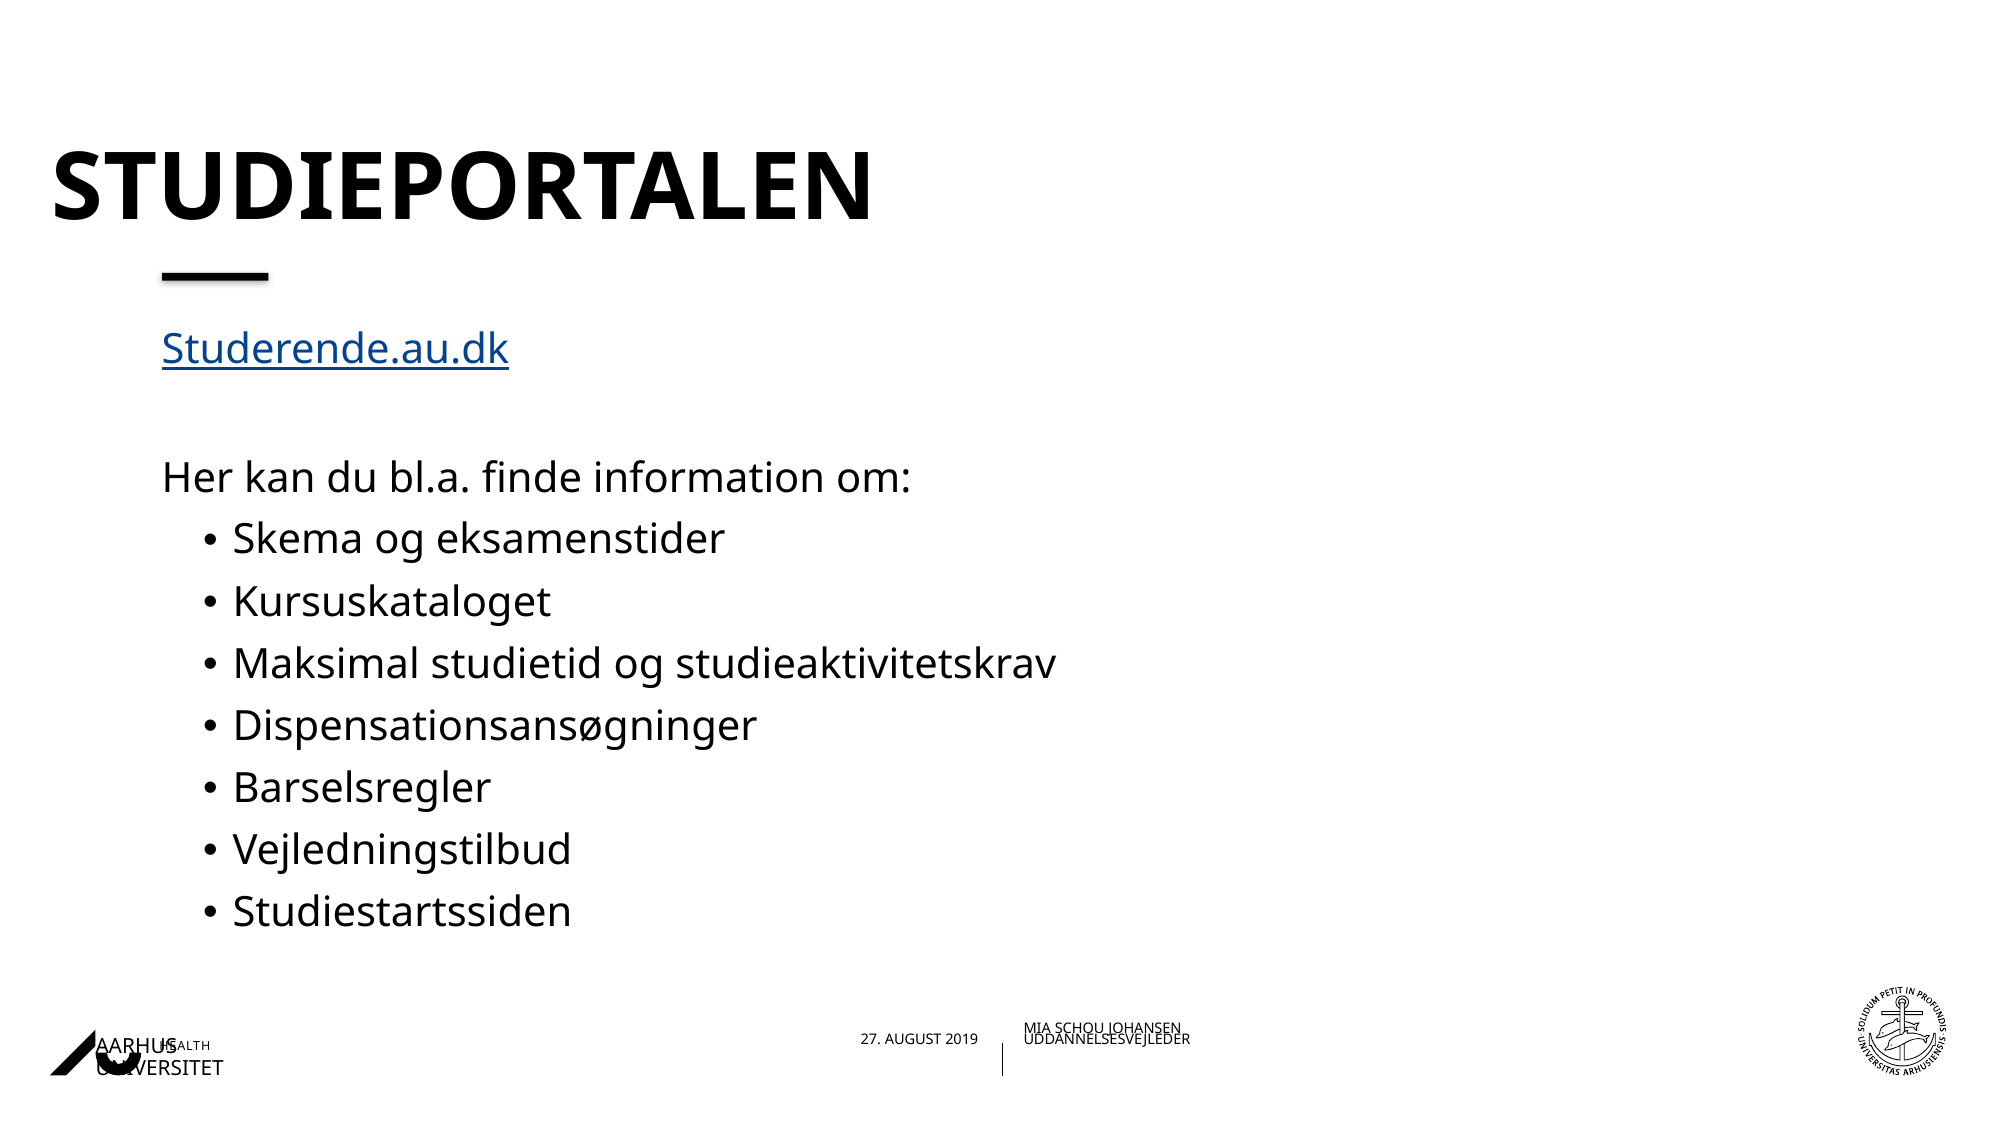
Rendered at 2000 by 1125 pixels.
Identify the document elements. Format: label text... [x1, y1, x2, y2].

list Studerende.au.dk Her kan du bl.a. finde information om: Skema og eksamenstider Kursuskataloget Maksimal studietid og studieaktivitetskrav Dispensationsansøgninger Barselsregler Vejledningstilbud Studiestartssiden [161, 321, 1839, 968]
title Studieportalen [51, 24, 1948, 240]
